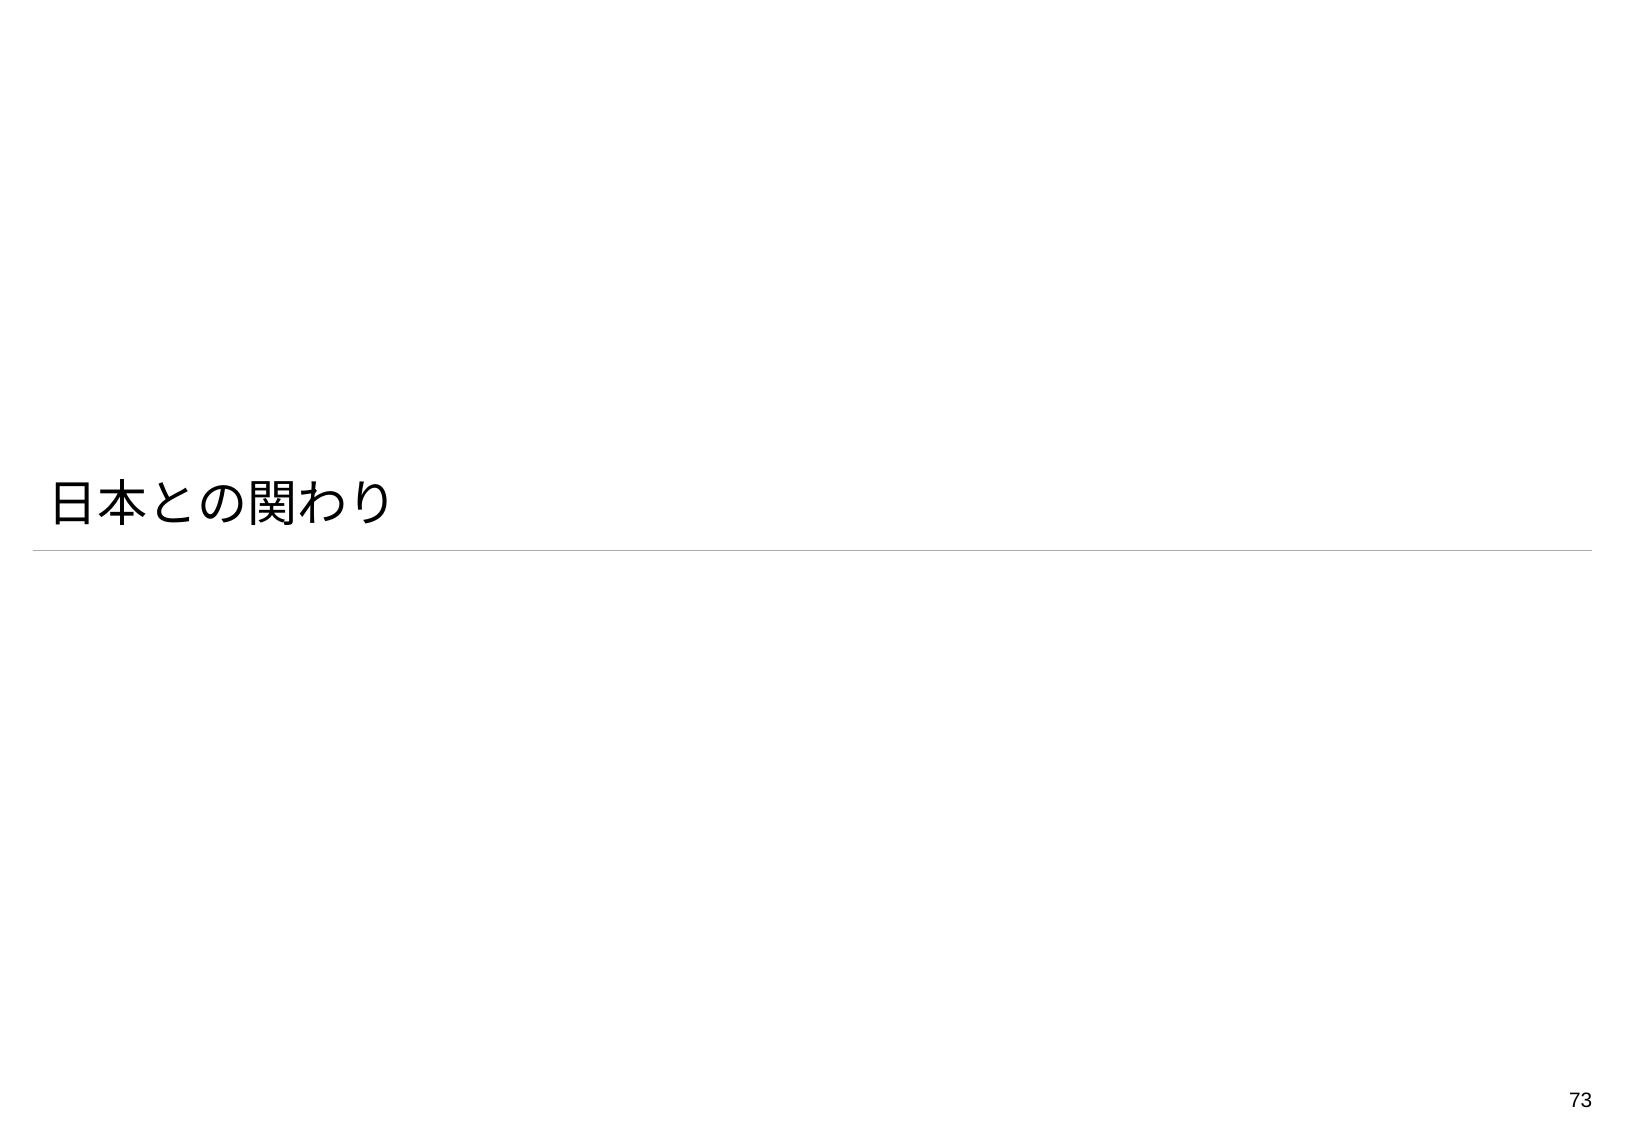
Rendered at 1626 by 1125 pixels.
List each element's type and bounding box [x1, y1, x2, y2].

title [32, 463, 1593, 539]
